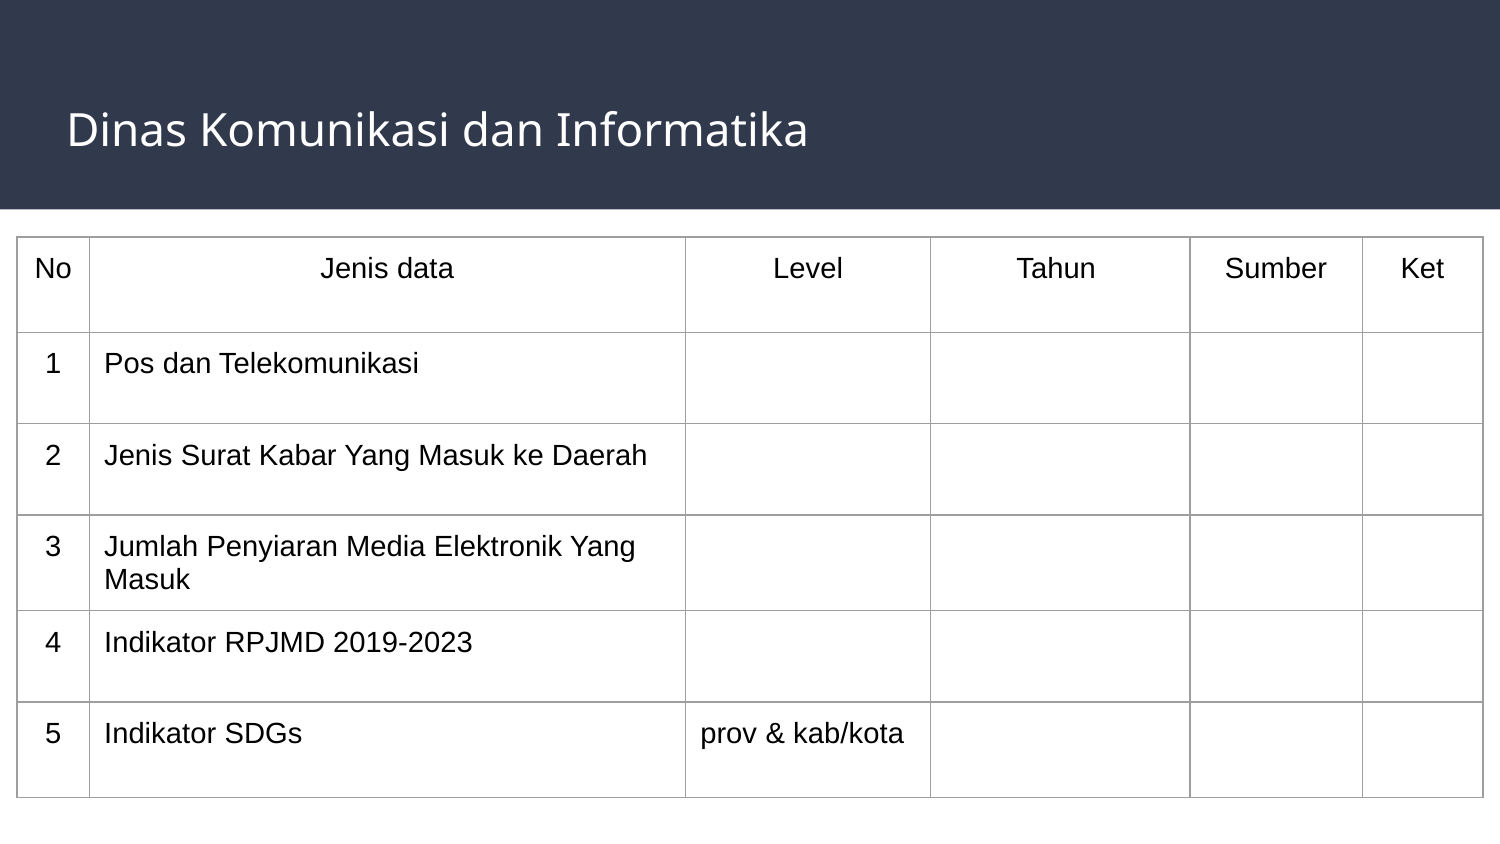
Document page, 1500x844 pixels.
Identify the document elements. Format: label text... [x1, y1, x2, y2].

table_cell 5 [18, 703, 89, 797]
table_cell [1363, 516, 1482, 610]
table_cell Jumlah Penyiaran Media Elektronik Yang Masuk [90, 516, 685, 610]
table_cell [686, 424, 930, 514]
table_cell [686, 333, 930, 423]
table_header Tahun [931, 238, 1189, 332]
table_cell Indikator SDGs [90, 703, 685, 797]
table_cell [1191, 424, 1362, 514]
table_header Jenis data [90, 238, 685, 332]
table_cell 3 [18, 516, 89, 610]
table_cell [1191, 611, 1362, 701]
table_header Ket [1363, 238, 1482, 332]
table_cell [1363, 424, 1482, 514]
table_cell [931, 703, 1189, 797]
title Dinas Komunikasi dan Informatika [51, 82, 1449, 185]
table_header Sumber [1191, 238, 1362, 332]
table_cell Jenis Surat Kabar Yang Masuk ke Daerah [90, 424, 685, 514]
table_cell [1363, 703, 1482, 797]
table_cell [931, 424, 1189, 514]
table_cell [931, 516, 1189, 610]
table_cell [1191, 703, 1362, 797]
table_header Level [686, 238, 930, 332]
table_cell [1191, 333, 1362, 423]
table_cell Pos dan Telekomunikasi [90, 333, 685, 423]
table_cell [686, 611, 930, 701]
table_cell 2 [18, 424, 89, 514]
table_cell [1363, 611, 1482, 701]
table_header No [18, 238, 89, 332]
table_cell prov & kab/kota [686, 703, 930, 797]
table_cell [1363, 333, 1482, 423]
table_cell 4 [18, 611, 89, 701]
table_cell [1191, 516, 1362, 610]
table_cell 1 [18, 333, 89, 423]
table_cell [686, 516, 930, 610]
table_cell [931, 611, 1189, 701]
table_cell [931, 333, 1189, 423]
table_cell Indikator RPJMD 2019-2023 [90, 611, 685, 701]
